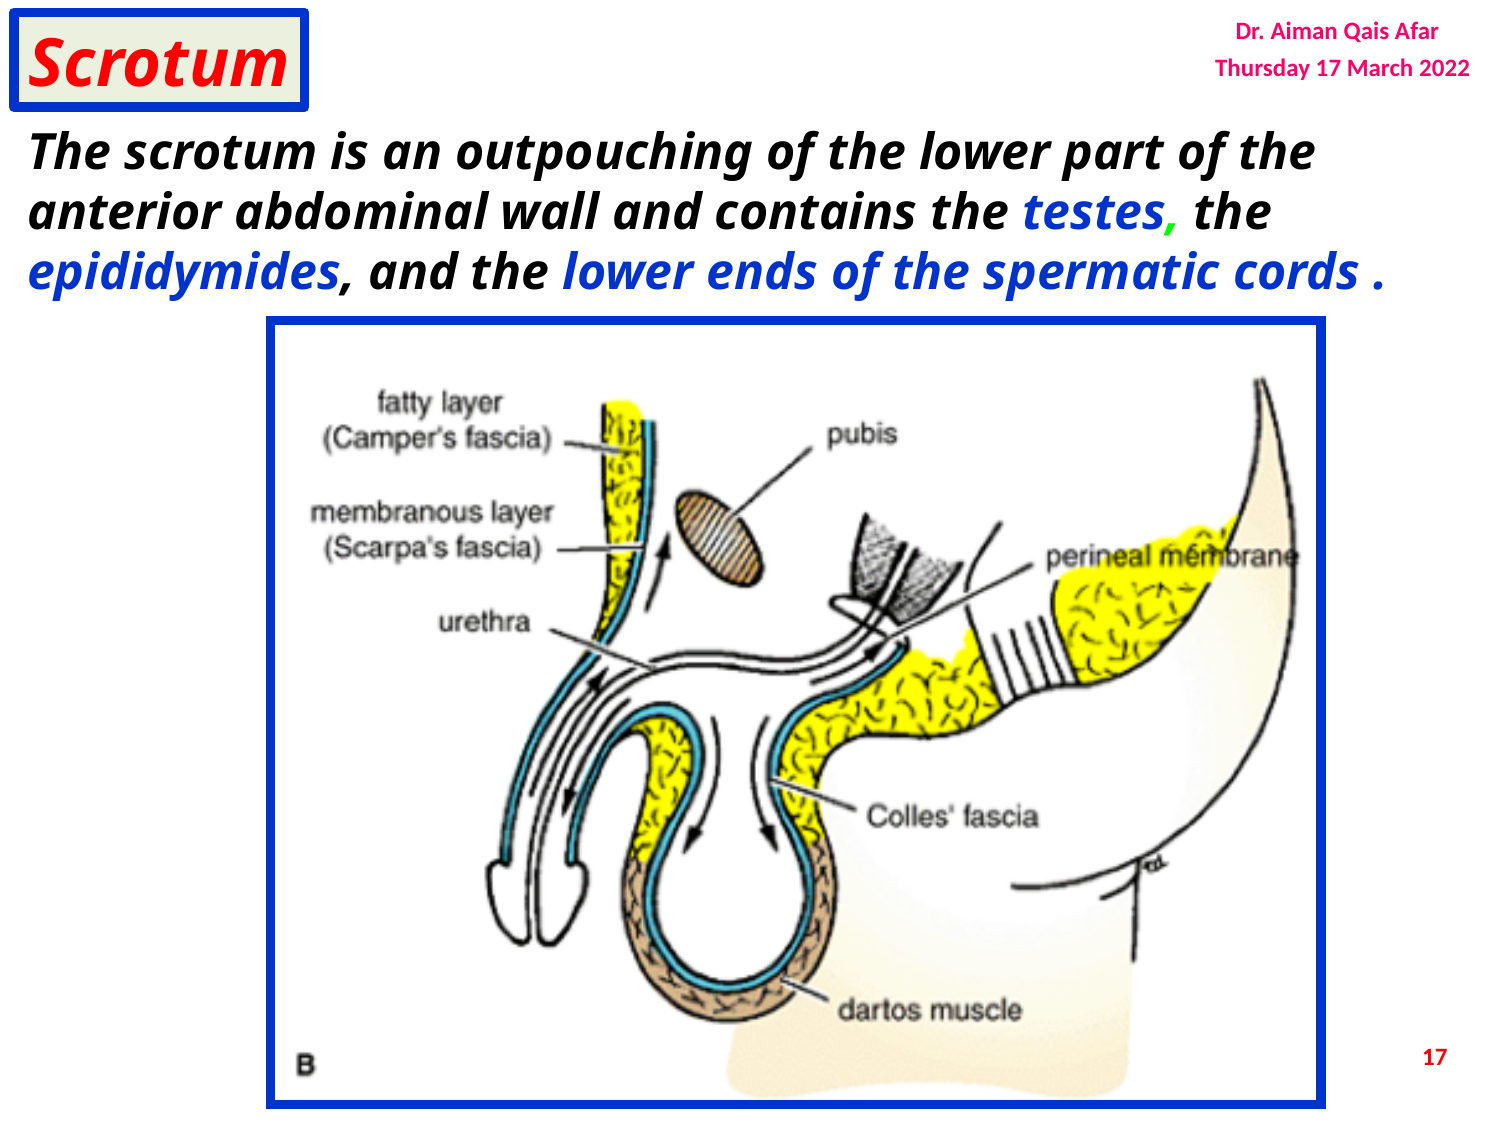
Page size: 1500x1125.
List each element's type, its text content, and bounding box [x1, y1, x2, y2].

footer Dr. Aiman Qais Afar [1100, 0, 1500, 60]
slide_number 17 [1321, 1025, 1463, 1085]
text_box The scrotum is an outpouching of the lower part of the anterior abdominal wall and contains the testes, the epididymides, and the lower ends of the spermatic cords . [12, 112, 1443, 308]
picture [274, 324, 1317, 1101]
text_box Scrotum [13, 12, 305, 108]
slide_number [1200, 60, 1500, 97]
